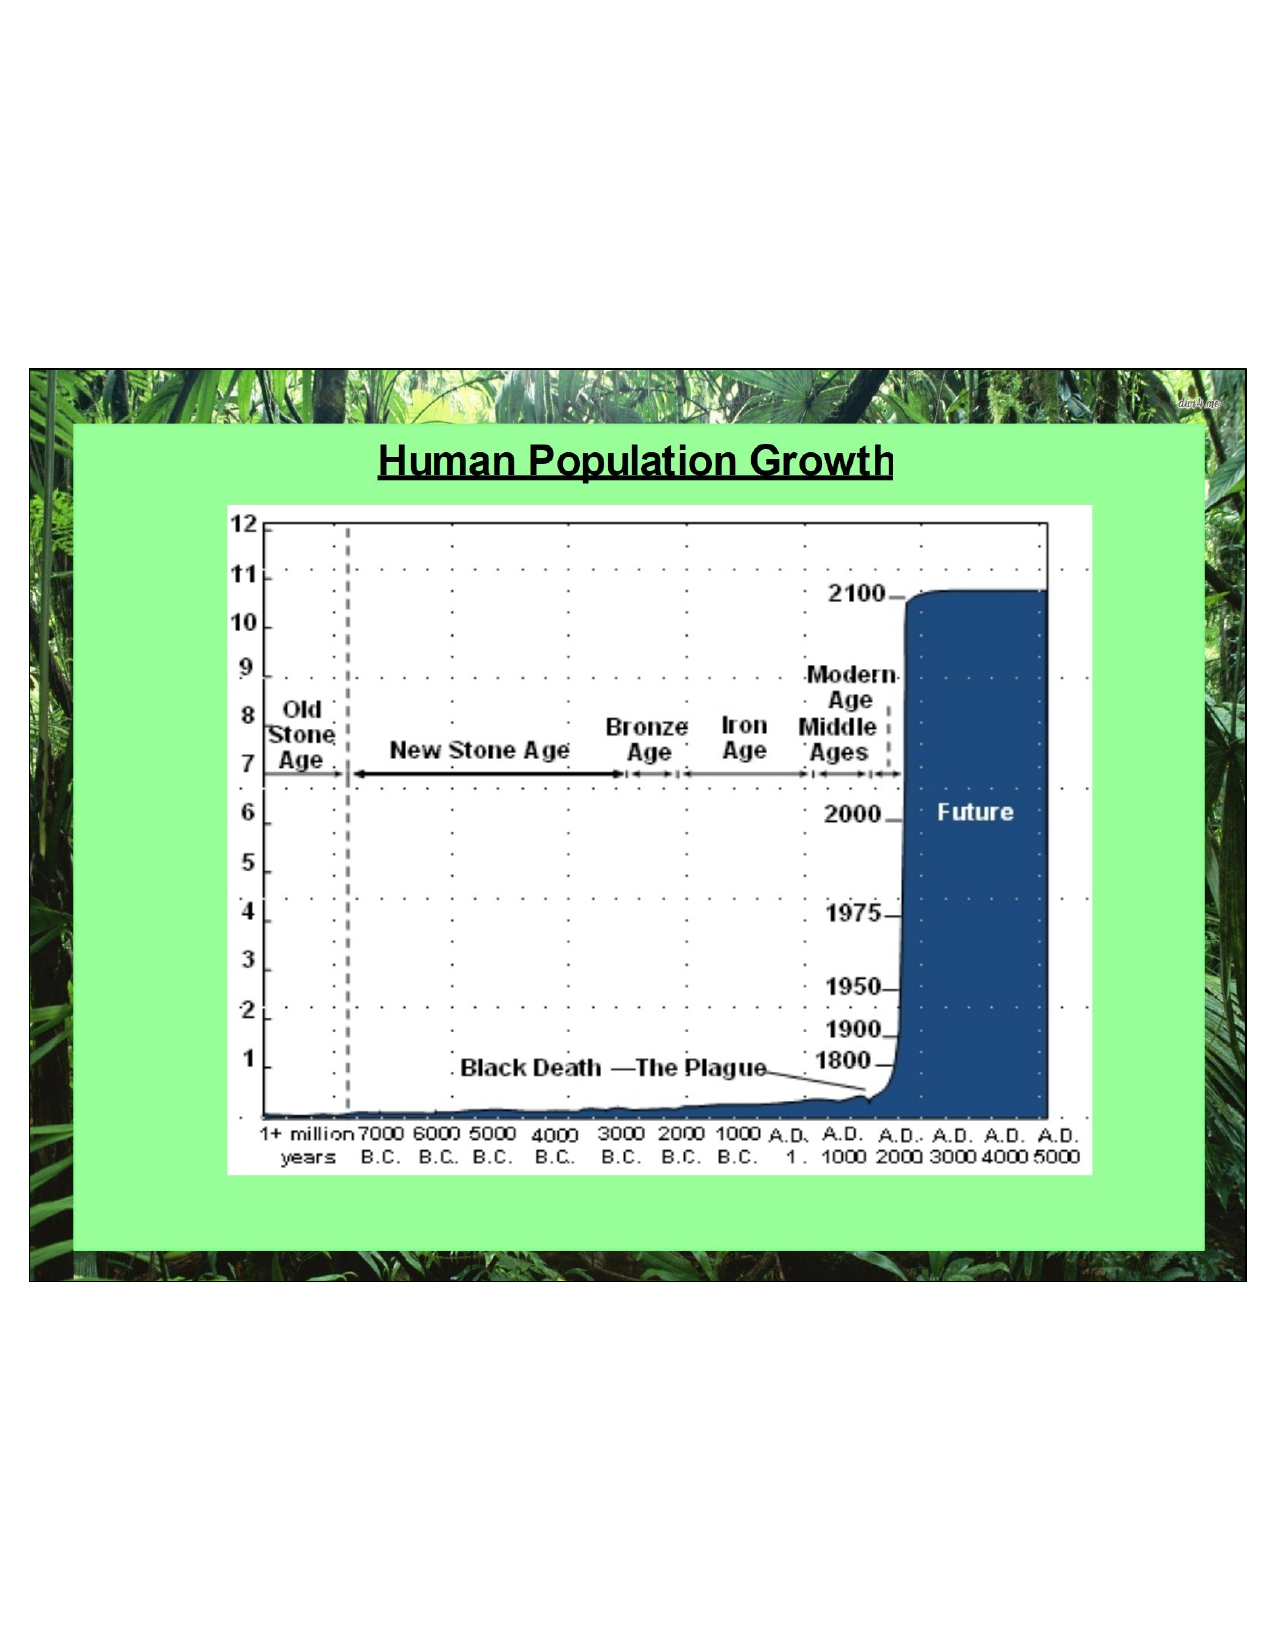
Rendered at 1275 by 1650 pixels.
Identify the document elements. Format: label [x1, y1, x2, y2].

text_box [29, 368, 1246, 1282]
